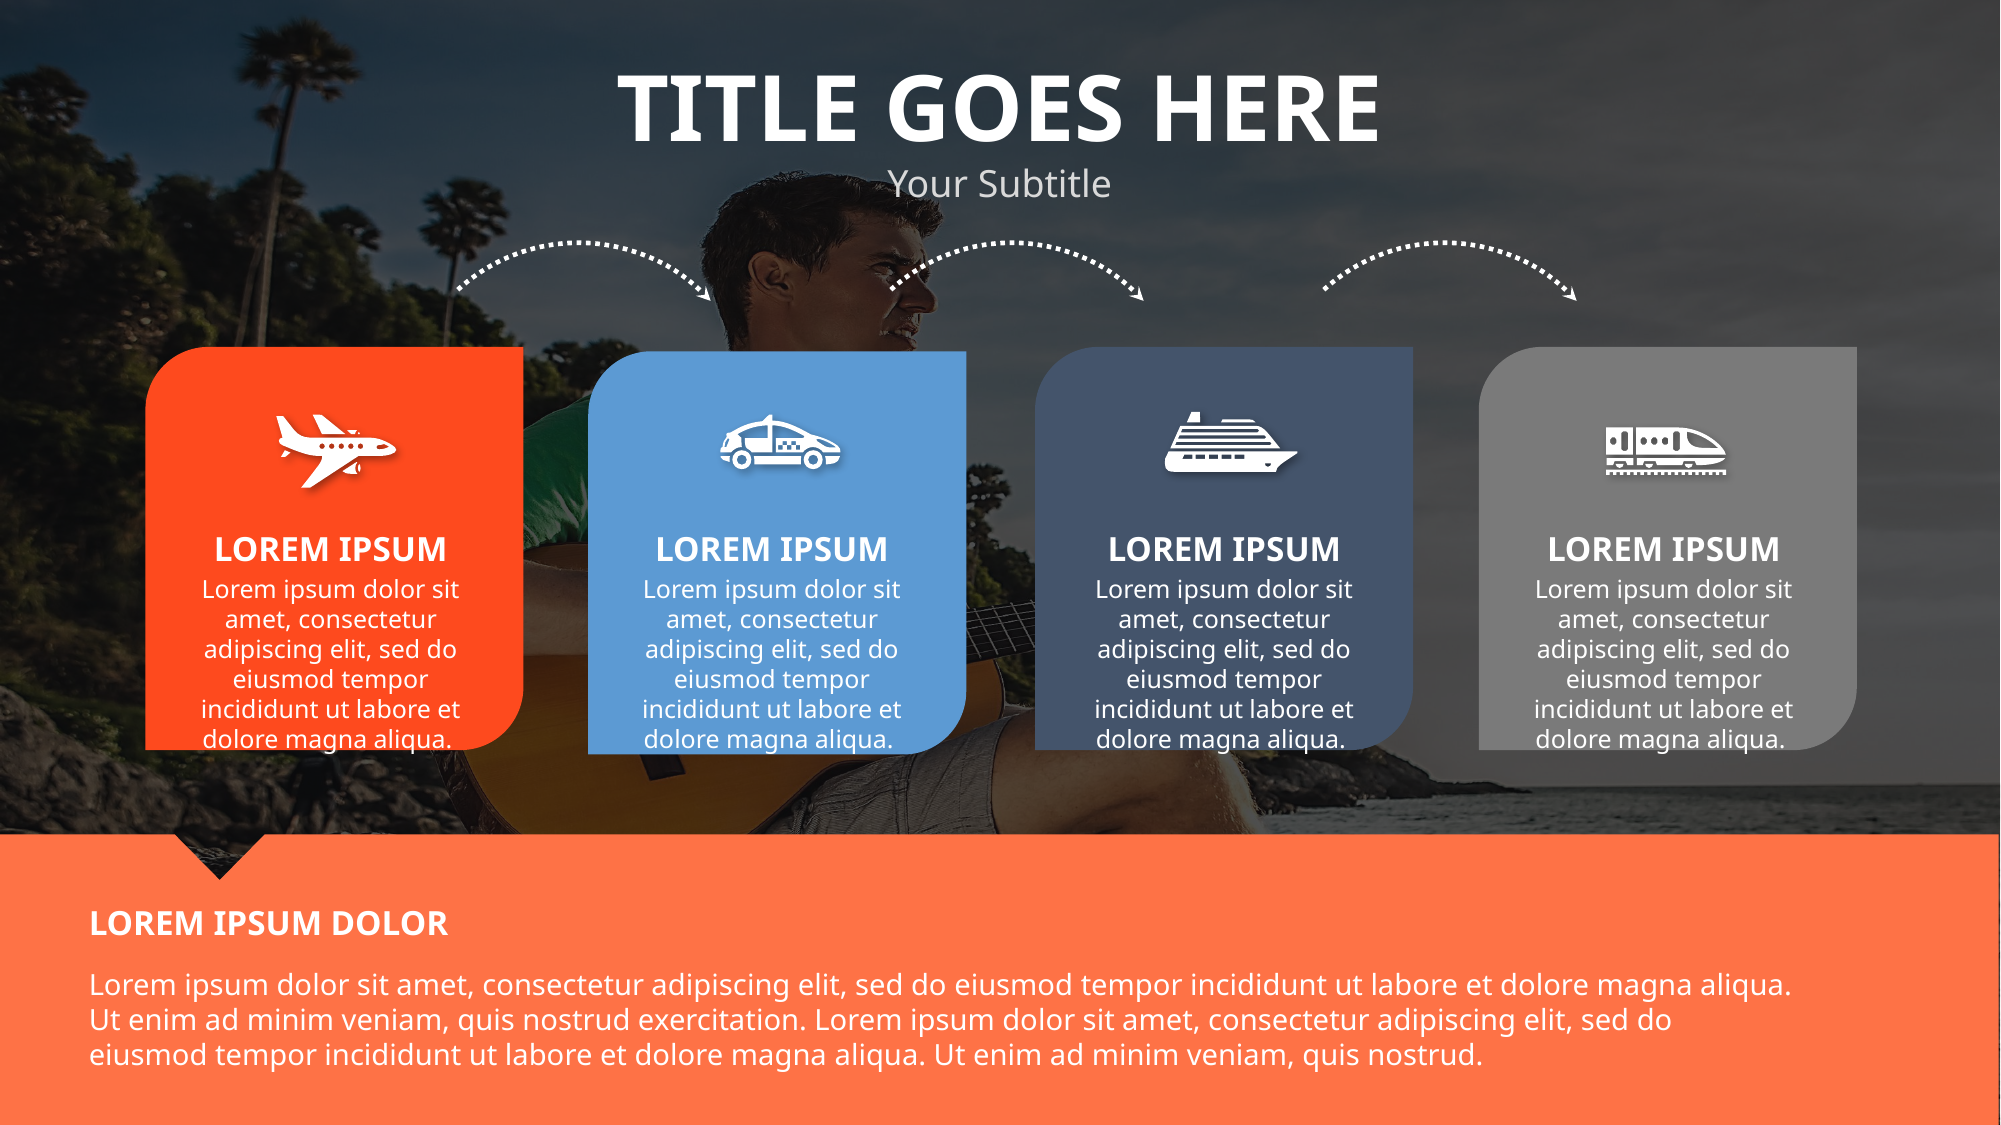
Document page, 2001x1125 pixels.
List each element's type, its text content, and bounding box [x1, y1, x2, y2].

text_box [312, 414, 346, 435]
text_box [587, 350, 968, 756]
text_box [753, 456, 802, 465]
text_box LOREM IPSUM DOLOR Lorem ipsum dolor sit amet, consectetur adipiscing elit, sed do eiusmod tempor incididunt ut labore et dolore magna aliqua. Ut enim ad minim veniam, quis nostrud exercitation. Lorem ipsum dolor sit amet, consectetur adipiscing elit, sed do eiusmod tempor incididunt ut labore et dolore magna aliqua. Ut enim ad minim veniam, quis nostrud. [73, 894, 1811, 1079]
text_box LOREM IPSUM Lorem ipsum dolor sit amet, consectetur adipiscing elit, sed do eiusmod tempor incididunt ut labore et dolore magna aliqua. [160, 521, 501, 761]
text_box [825, 456, 841, 465]
text_box [890, 242, 1144, 422]
text_box LOREM IPSUM Lorem ipsum dolor sit amet, consectetur adipiscing elit, sed do eiusmod tempor incididunt ut labore et dolore magna aliqua. [1493, 521, 1834, 761]
text_box [144, 345, 525, 752]
text_box [1170, 425, 1281, 449]
text_box [1636, 458, 1726, 468]
text_box [1606, 458, 1634, 468]
text_box [720, 456, 730, 462]
text_box [1606, 427, 1633, 455]
text_box [1164, 451, 1298, 472]
text_box [1606, 469, 1727, 475]
text_box [732, 450, 752, 470]
text_box LOREM IPSUM Lorem ipsum dolor sit amet, consectetur adipiscing elit, sed do eiusmod tempor incididunt ut labore et dolore magna aliqua. [1054, 521, 1395, 761]
text_box [1186, 411, 1201, 423]
text_box [457, 242, 711, 422]
text_box [720, 414, 841, 453]
text_box TITLE GOES HERE Your Subtitle [548, 42, 1452, 212]
text_box [803, 450, 823, 470]
text_box [1034, 345, 1415, 752]
text_box [276, 416, 397, 488]
text_box [1221, 419, 1256, 423]
text_box [1323, 242, 1577, 422]
text_box LOREM IPSUM Lorem ipsum dolor sit amet, consectetur adipiscing elit, sed do eiusmod tempor incididunt ut labore et dolore magna aliqua. [602, 521, 943, 761]
text_box [1636, 427, 1726, 455]
text_box [1477, 345, 1858, 752]
text_box [0, 833, 2000, 1125]
